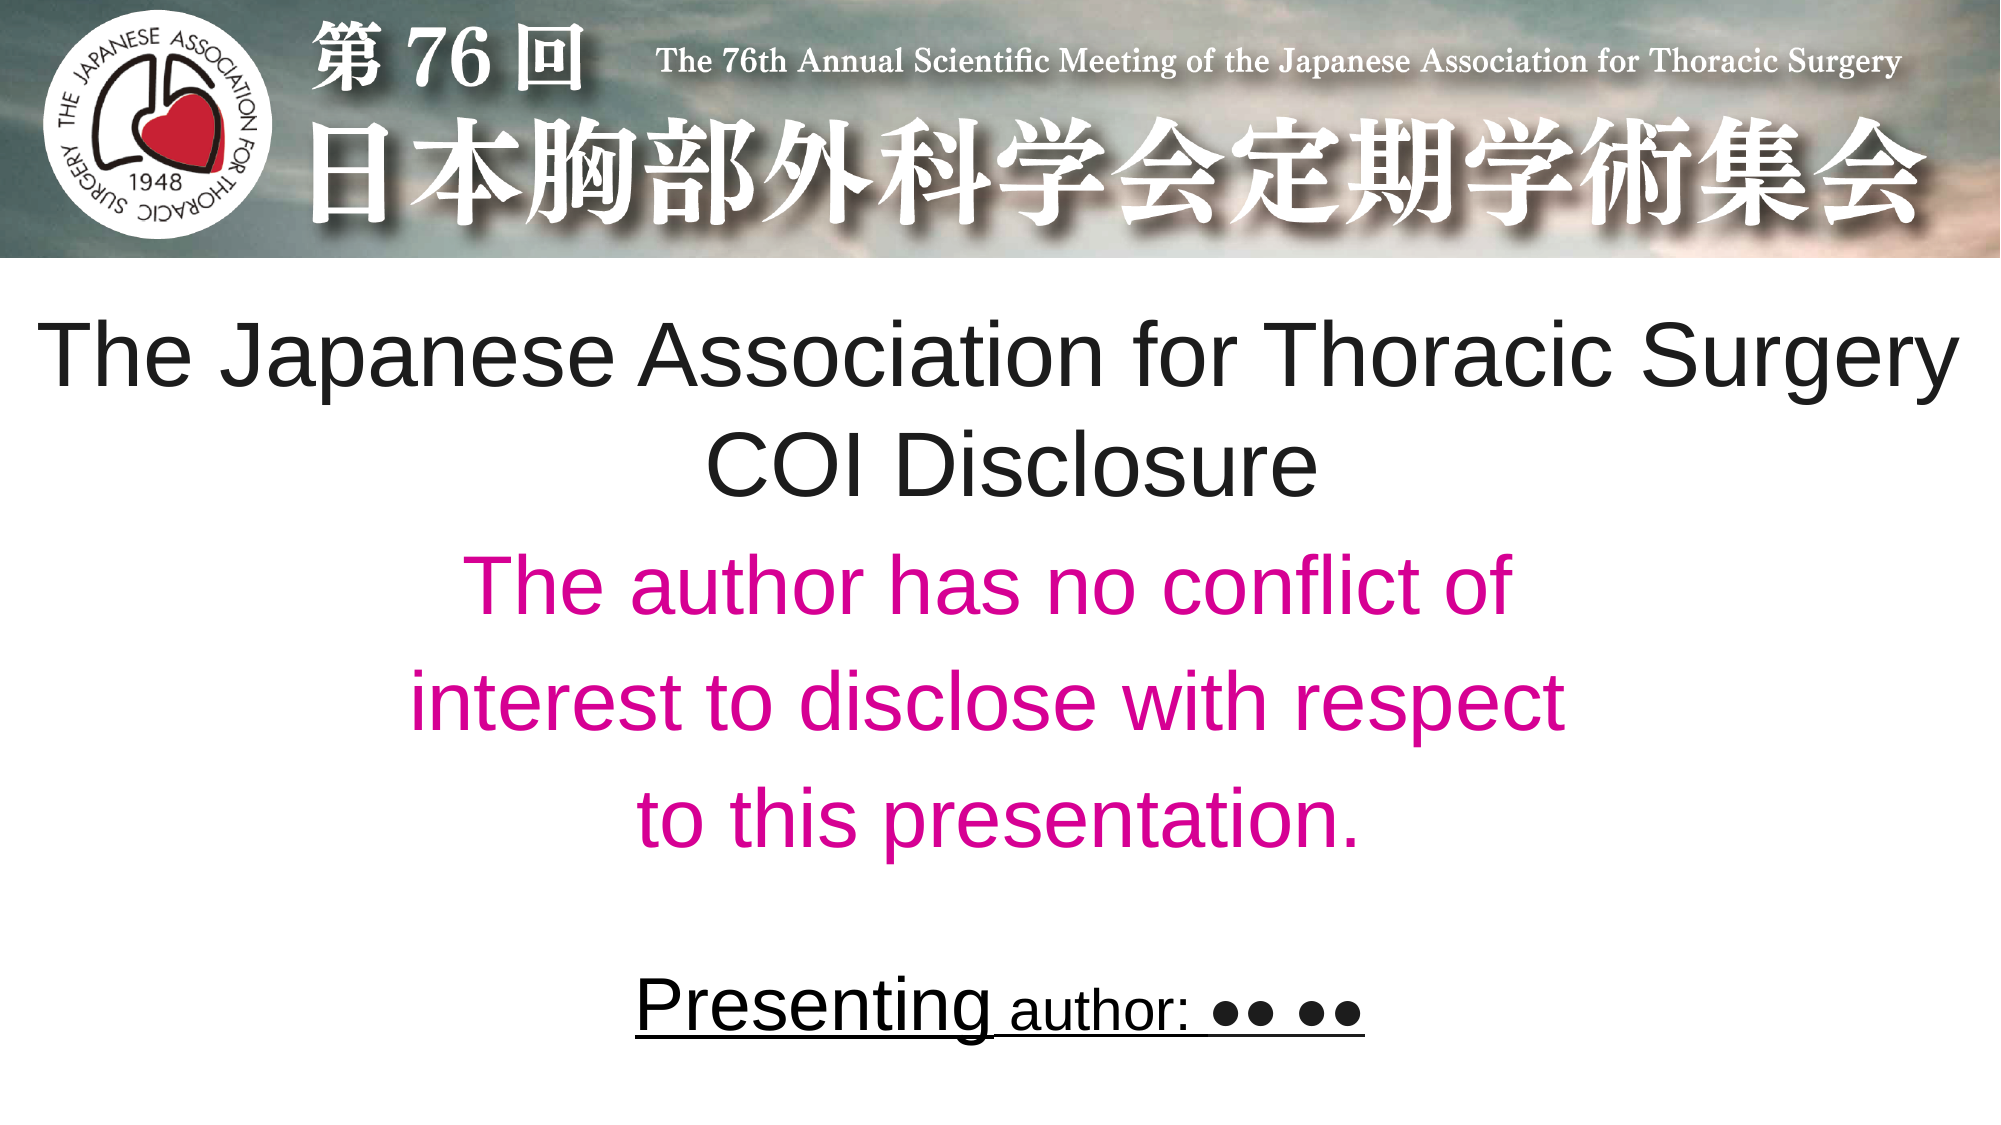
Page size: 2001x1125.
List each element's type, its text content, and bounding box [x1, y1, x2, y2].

text_box The Japanese Association for Thoracic Surgery COI Disclosure [0, 287, 2000, 522]
picture [0, 0, 2000, 258]
text_box Presenting author: ●● ●● [0, 948, 2000, 1054]
text_box The author has no conflict of interest to disclose with respect to this presentation. [0, 523, 2000, 872]
